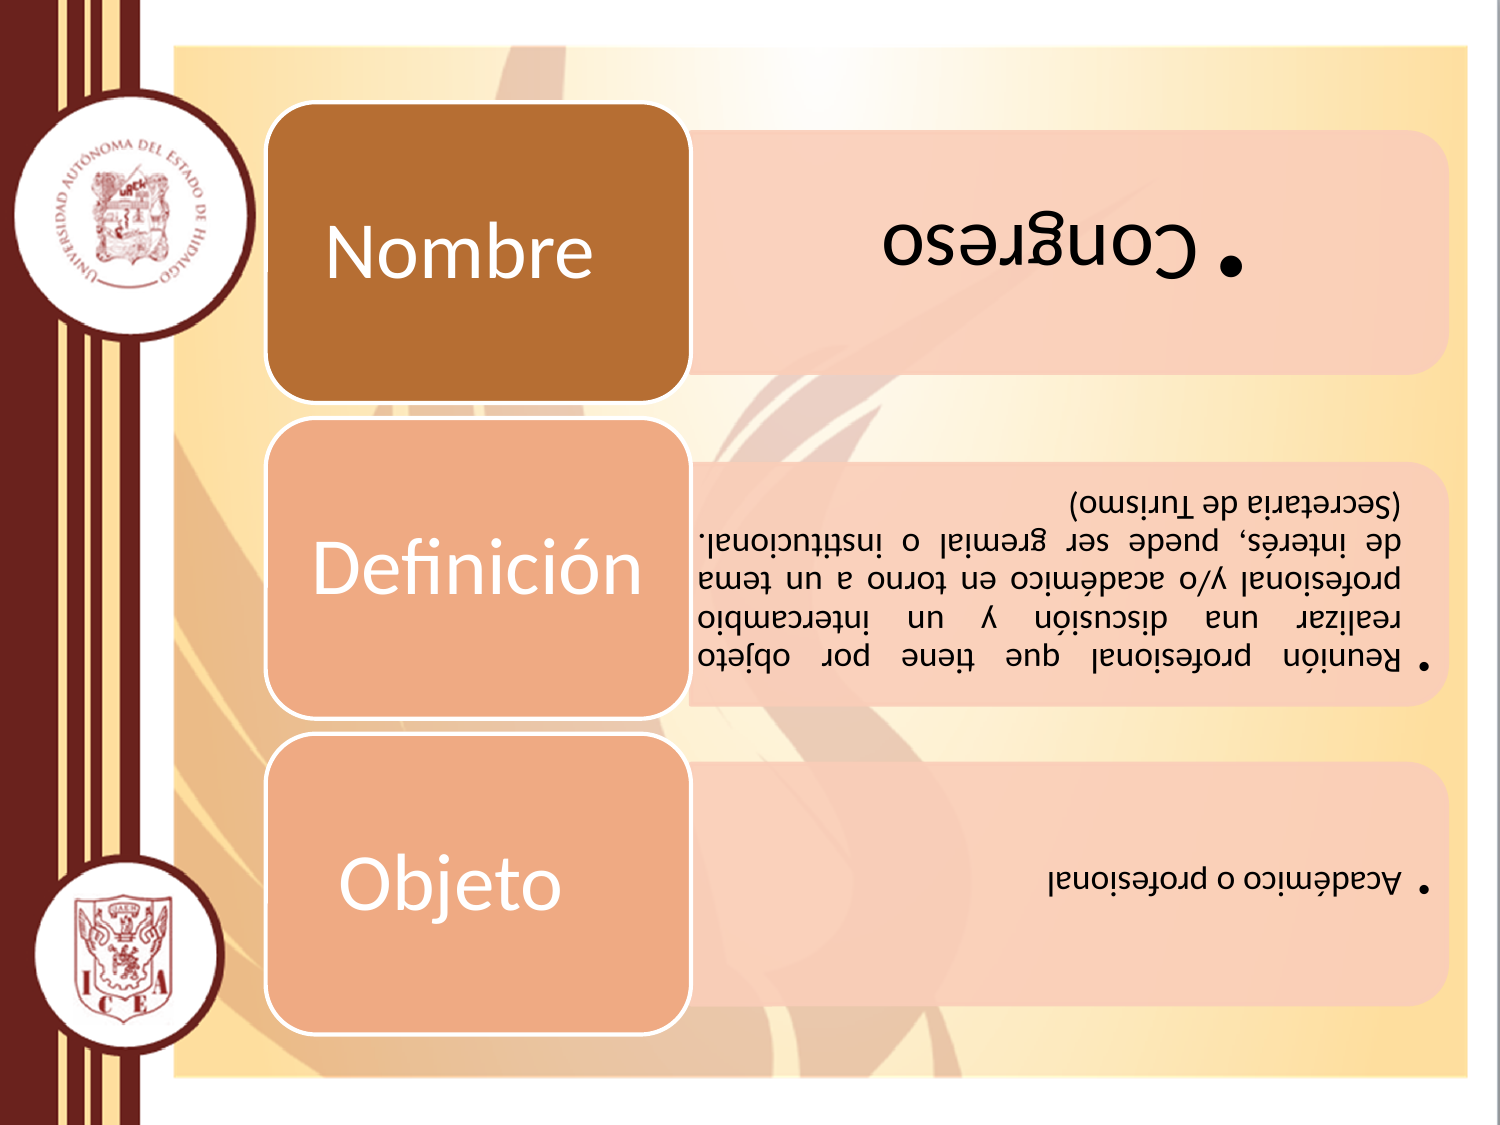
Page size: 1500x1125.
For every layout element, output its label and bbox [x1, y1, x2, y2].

list [265, 101, 1448, 1036]
picture [0, 0, 1500, 1125]
